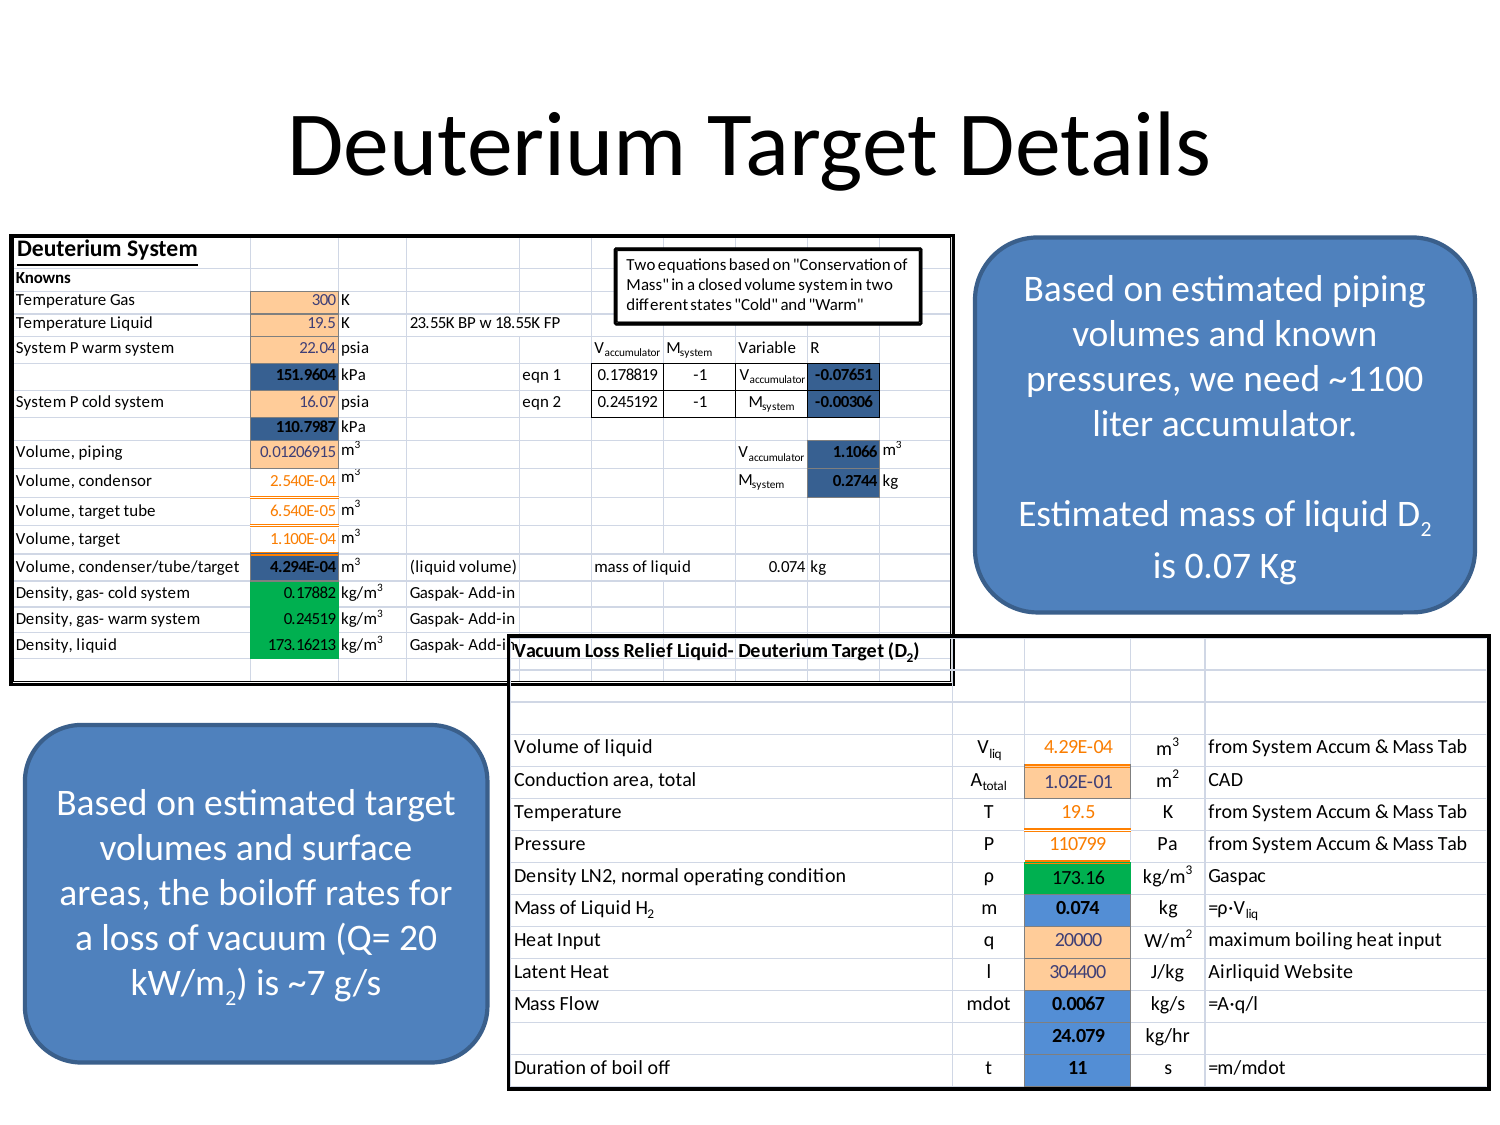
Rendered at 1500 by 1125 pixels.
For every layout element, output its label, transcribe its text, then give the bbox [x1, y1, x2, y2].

title Deuterium Target Details [75, 45, 1425, 233]
text_box Based on estimated target volumes and surface areas, the boiloff rates for a loss of vacuum (Q= 20 kW/m2) is ~7 g/s [22, 722, 490, 1065]
picture [12, 236, 1488, 1088]
text_box Based on estimated piping volumes and known pressures, we need ~1100 liter accumulator. Estimated mass of liquid D2 is 0.07 Kg [972, 235, 1478, 615]
